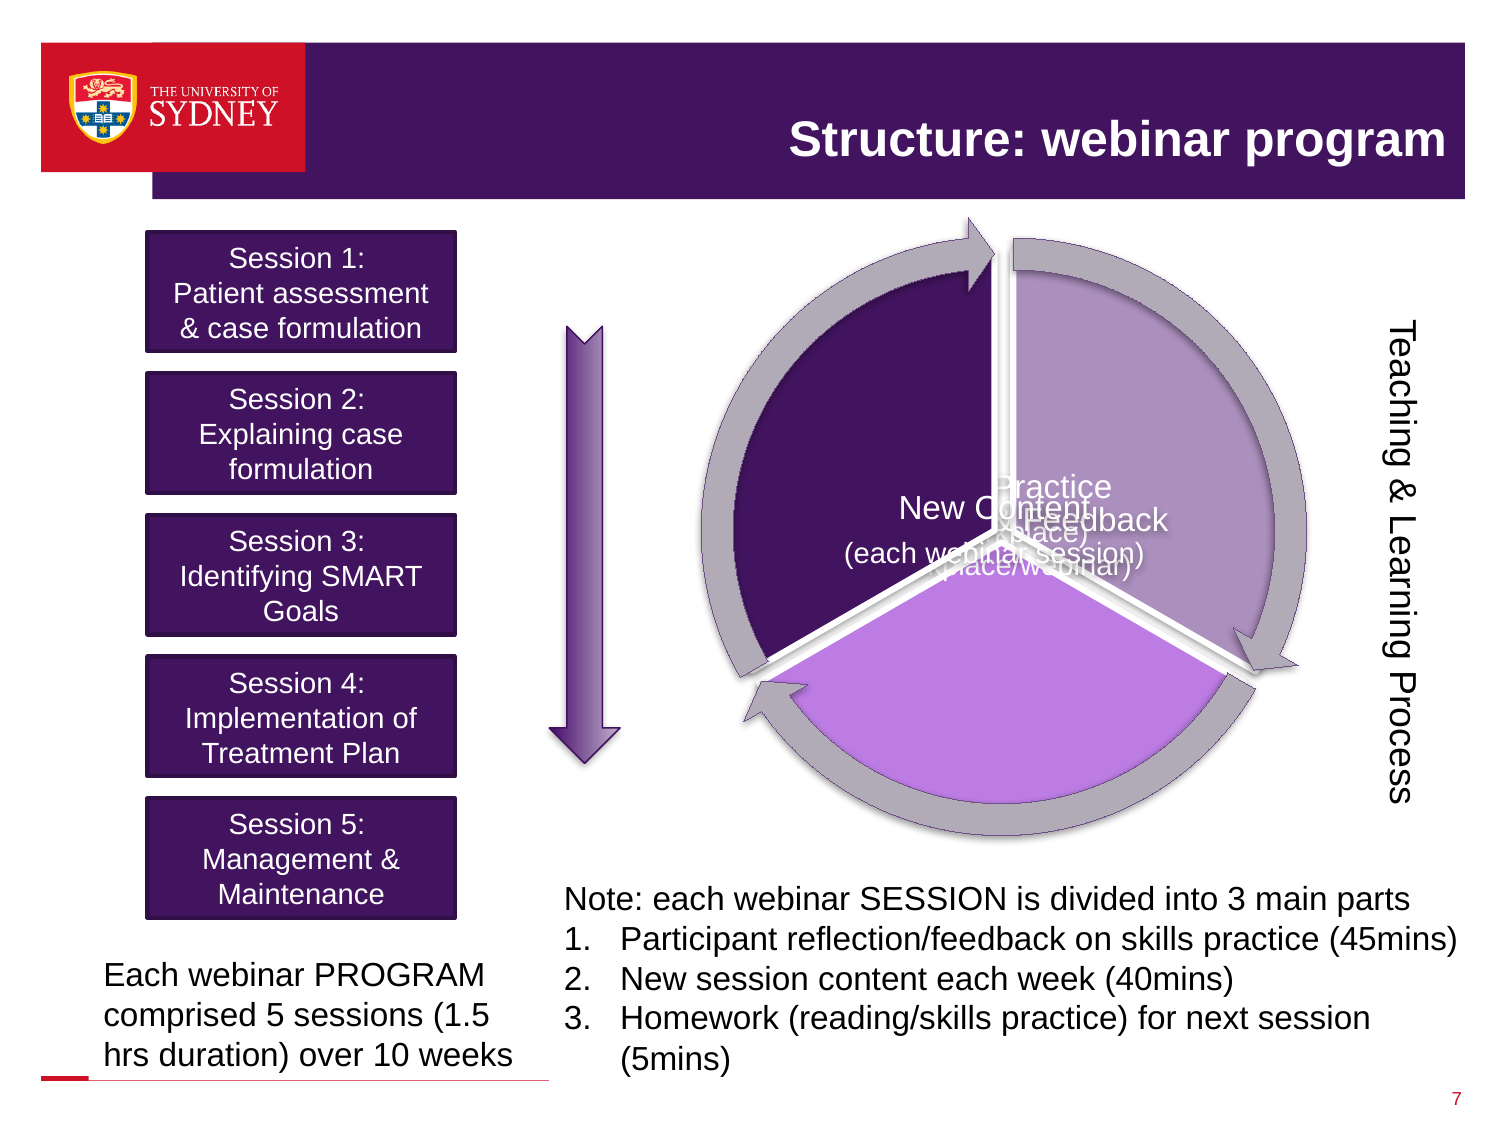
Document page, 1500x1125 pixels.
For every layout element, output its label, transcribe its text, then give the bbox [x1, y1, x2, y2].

text_box [548, 325, 595, 764]
slide_number 7 [1421, 1084, 1463, 1116]
title Structure: webinar program [307, 70, 1463, 175]
text_box Note: each webinar SESSION is divided into 3 main parts Participant reflection/feedback on skills practice (45mins) New session content each week (40mins) Homework (reading/skills practice) for next session (5mins) [549, 869, 1500, 1084]
text_box Each webinar PROGRAM comprised 5 sessions (1.5 hrs duration) over 10 weeks [88, 945, 550, 1081]
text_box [600, 207, 1500, 875]
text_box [147, 231, 455, 920]
picture [69, 71, 278, 144]
